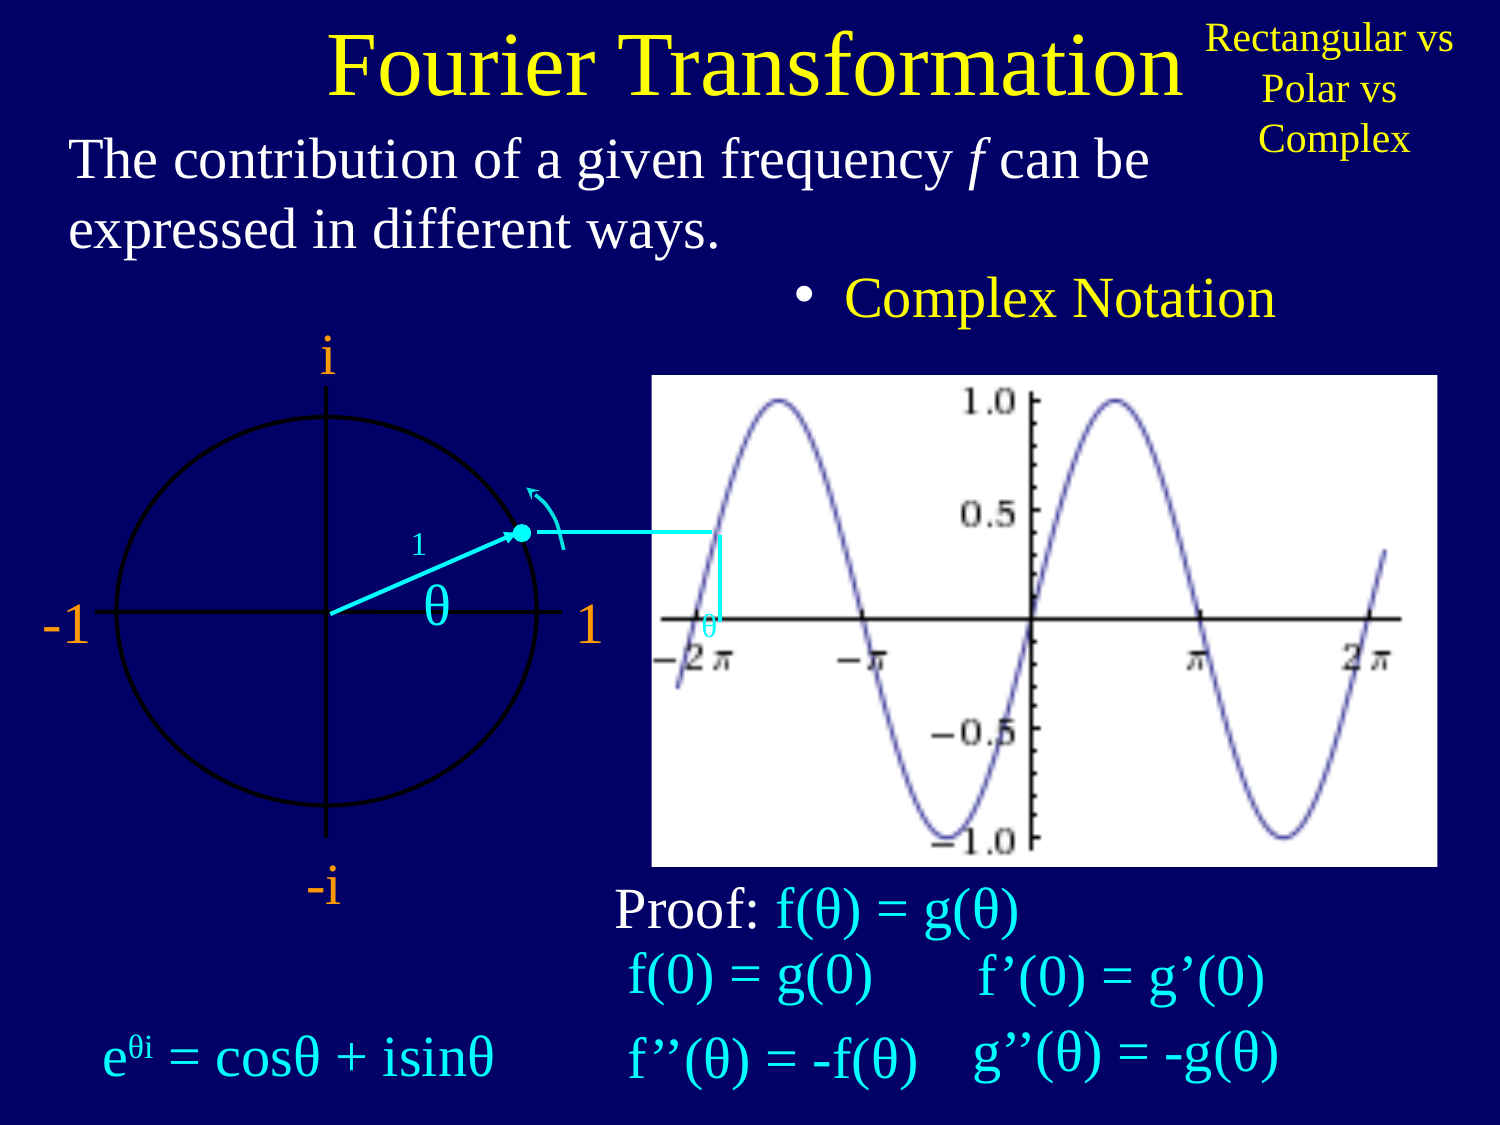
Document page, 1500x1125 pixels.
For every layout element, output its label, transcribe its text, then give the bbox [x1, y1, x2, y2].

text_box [37, 374, 1438, 867]
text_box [628, 862, 1500, 1098]
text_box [87, 308, 626, 373]
text_box The contribution of a given frequency f can be expressed in different ways. [53, 112, 1463, 268]
text_box Rectangular vs Polar vs Complex [1189, 2, 1480, 168]
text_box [87, 875, 626, 1096]
text_box Complex Notation [779, 251, 1306, 337]
text_box Fourier Transformation [129, 0, 1405, 112]
